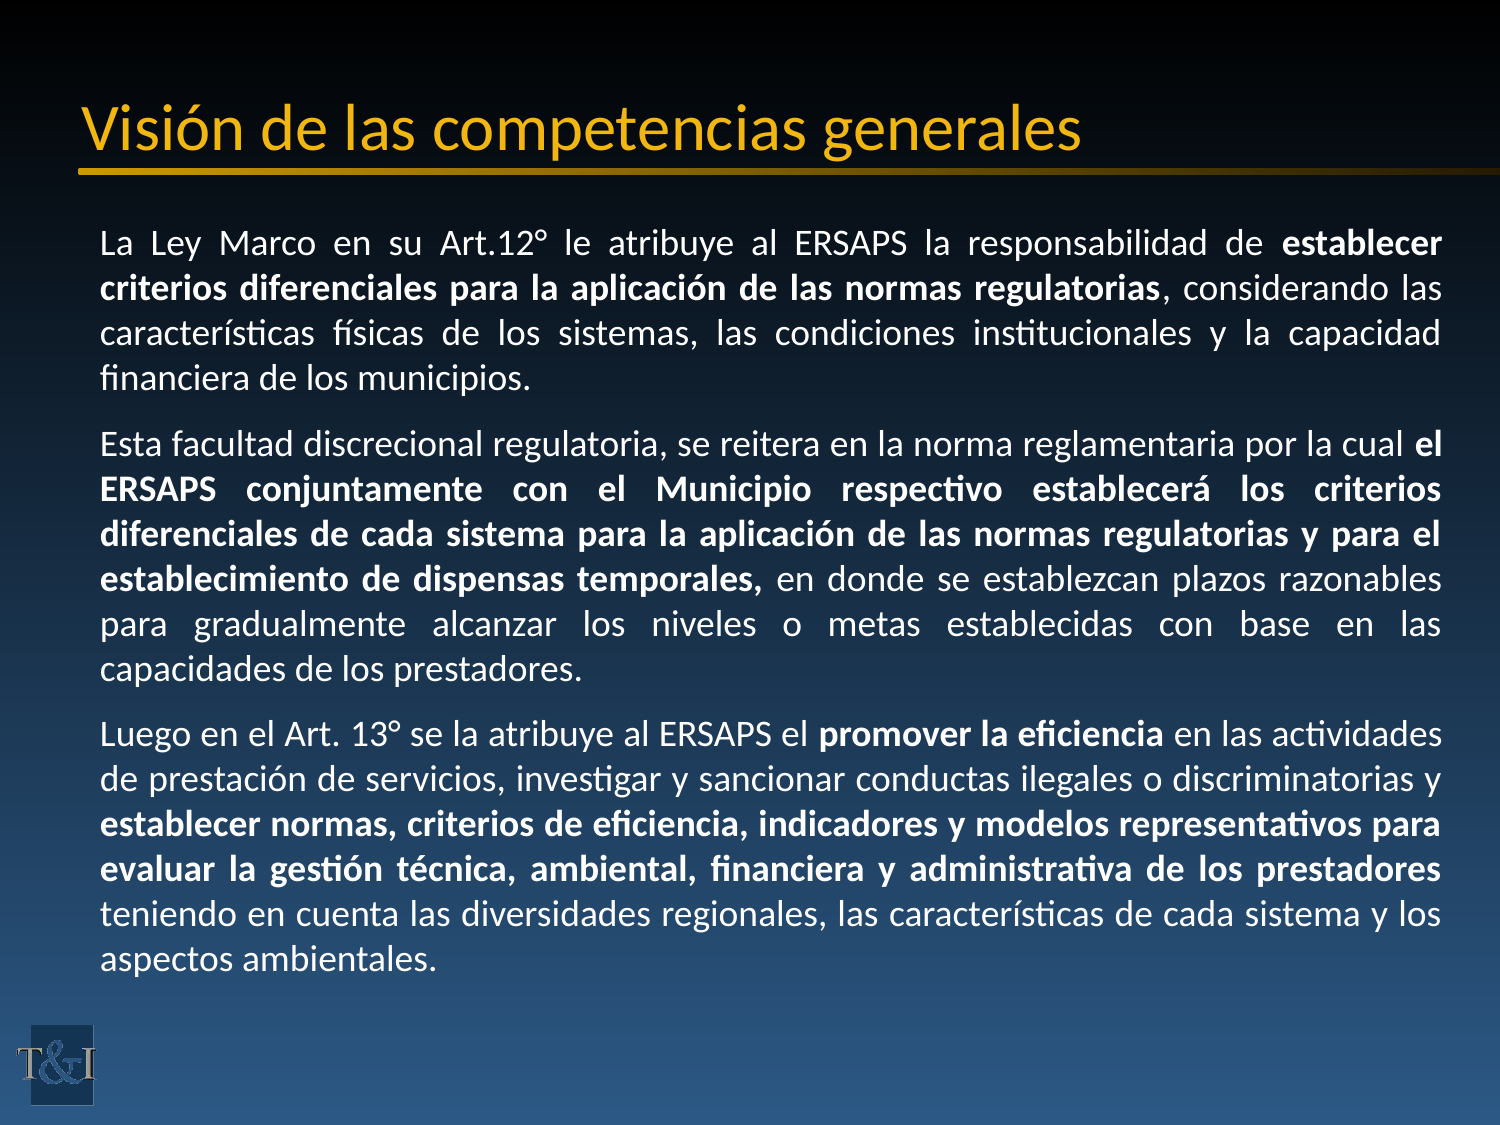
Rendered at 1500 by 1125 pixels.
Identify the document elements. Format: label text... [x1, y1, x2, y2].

text_box La Ley Marco en su Art.12° le atribuye al ERSAPS la responsabilidad de establecer criterios diferenciales para la aplicación de las normas regulatorias, considerando las características físicas de los sistemas, las condiciones institucionales y la capacidad financiera de los municipios. Esta facultad discrecional regulatoria, se reitera en la norma reglamentaria por la cual el ERSAPS conjuntamente con el Municipio respectivo establecerá los criterios diferenciales de cada sistema para la aplicación de las normas regulatorias y para el establecimiento de dispensas temporales, en donde se establezcan plazos razonables para gradualmente alcanzar los niveles o metas establecidas con base en las capacidades de los prestadores. Luego en el Art. 13° se la atribuye al ERSAPS el promover la eficiencia en las actividades de prestación de servicios, investigar y sancionar conductas ilegales o discriminatorias y establecer normas, criterios de eficiencia, indicadores y modelos representativos para evaluar la gestión técnica, ambiental, financiera y administrativa de los prestadores teniendo en cuenta las diversidades regionales, las características de cada sistema y los aspectos ambientales. [85, 210, 1458, 1057]
title Visión de las competencias generales [48, 55, 1500, 205]
picture [15, 1024, 97, 1107]
